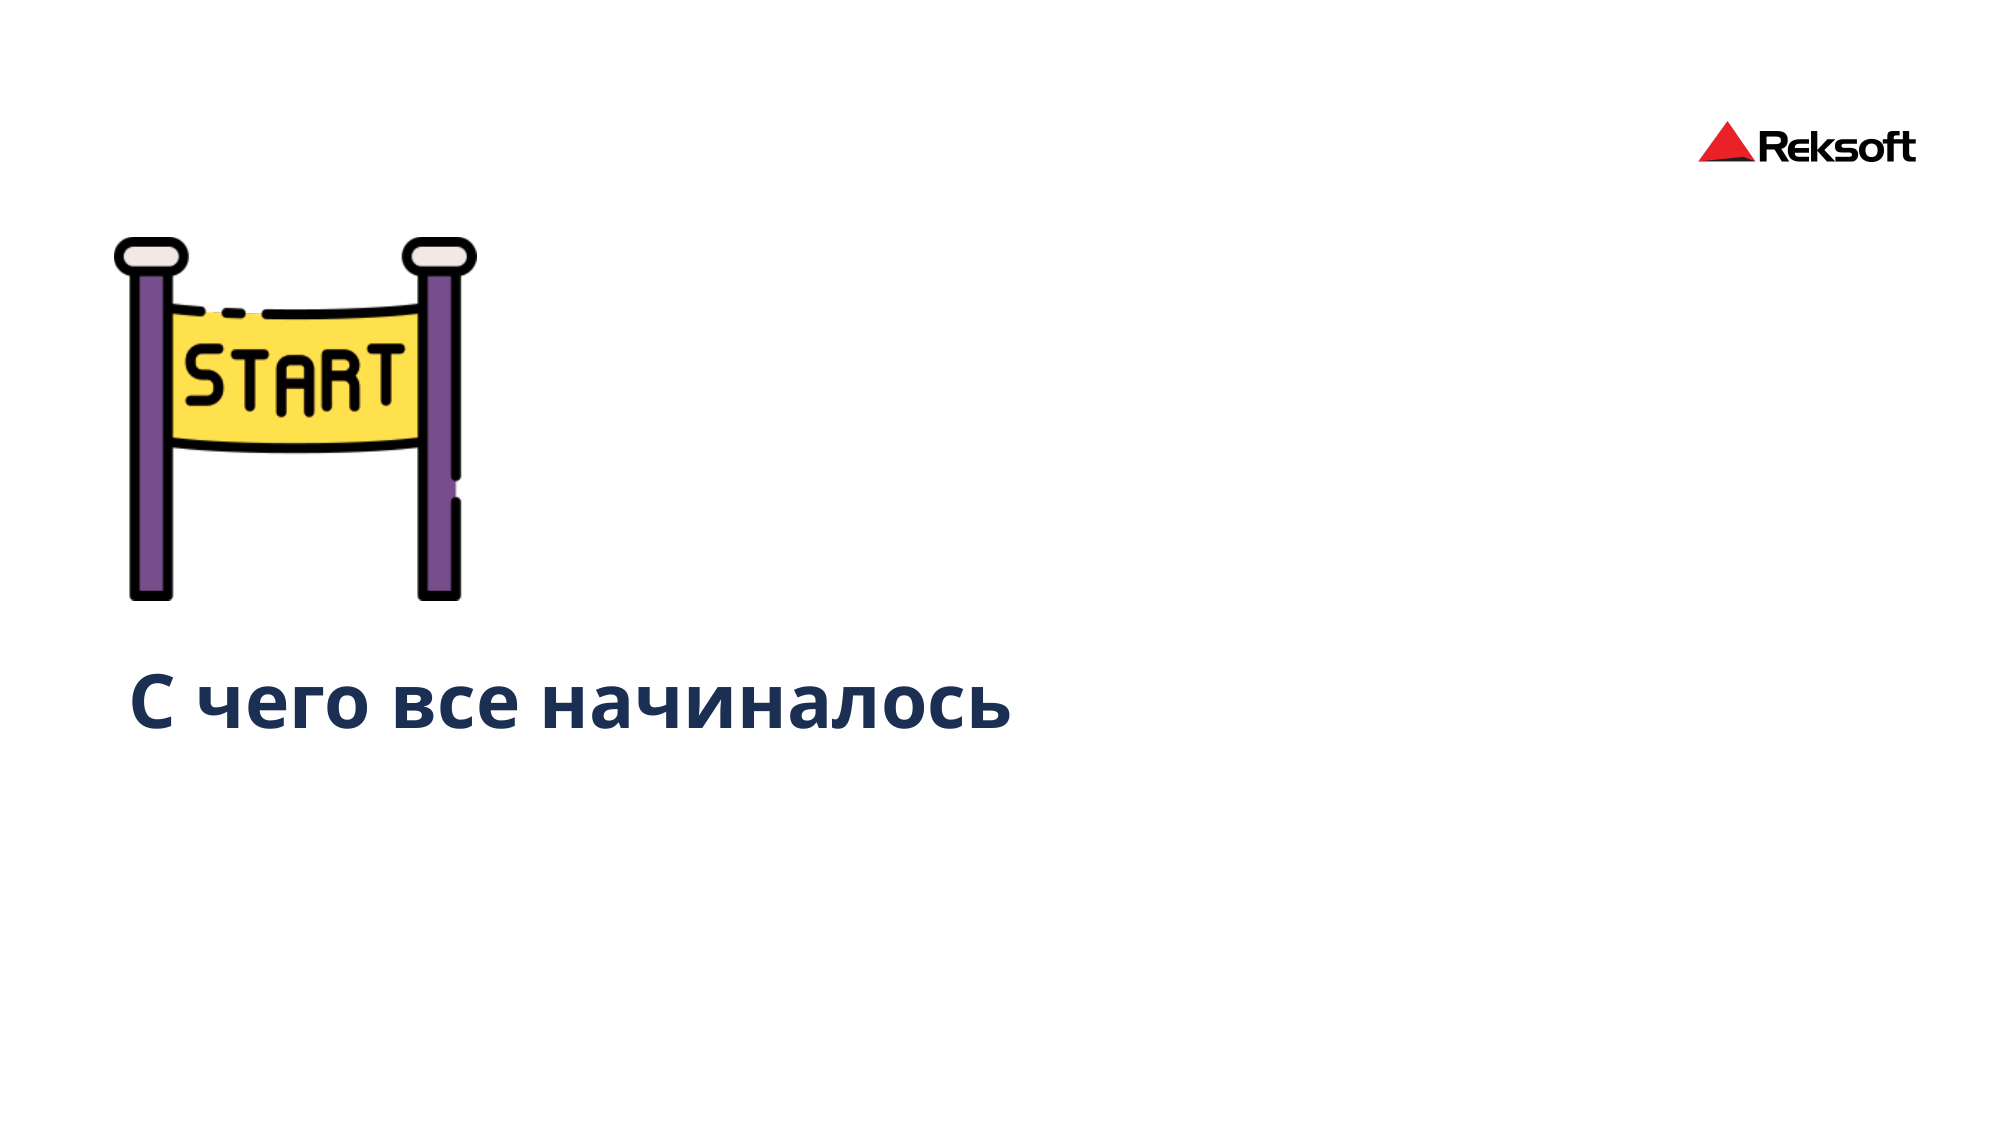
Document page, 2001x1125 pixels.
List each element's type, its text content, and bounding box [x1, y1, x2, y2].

subtitle С чего все начиналось [114, 663, 1666, 1013]
picture [1698, 121, 1916, 162]
picture [113, 237, 477, 601]
